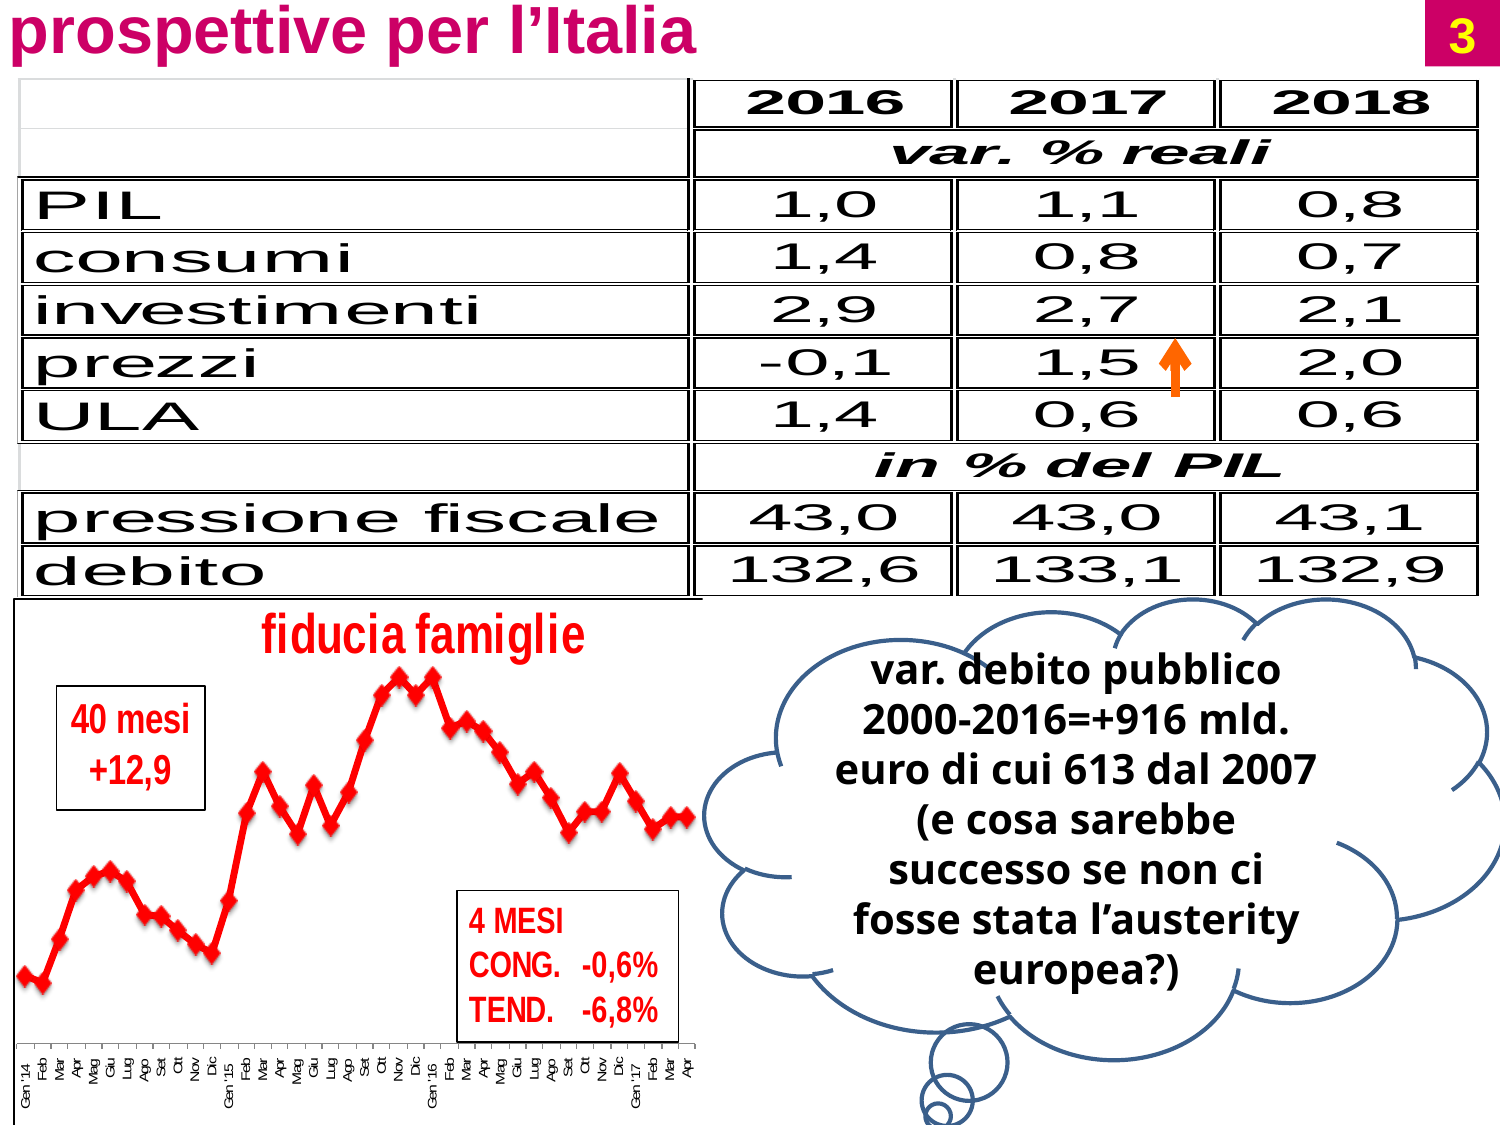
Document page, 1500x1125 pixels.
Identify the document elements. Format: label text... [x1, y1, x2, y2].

text_box 3 [1425, 0, 1500, 67]
text_box prospettive per l’Italia [0, 0, 1483, 75]
text_box var. debito pubblico 2000-2016=+916 mld. euro di cui 613 dal 2007 (e cosa sarebbe successo se non ci fosse stata l’austerity europea?) [709, 606, 1500, 1125]
picture [12, 77, 1483, 1125]
